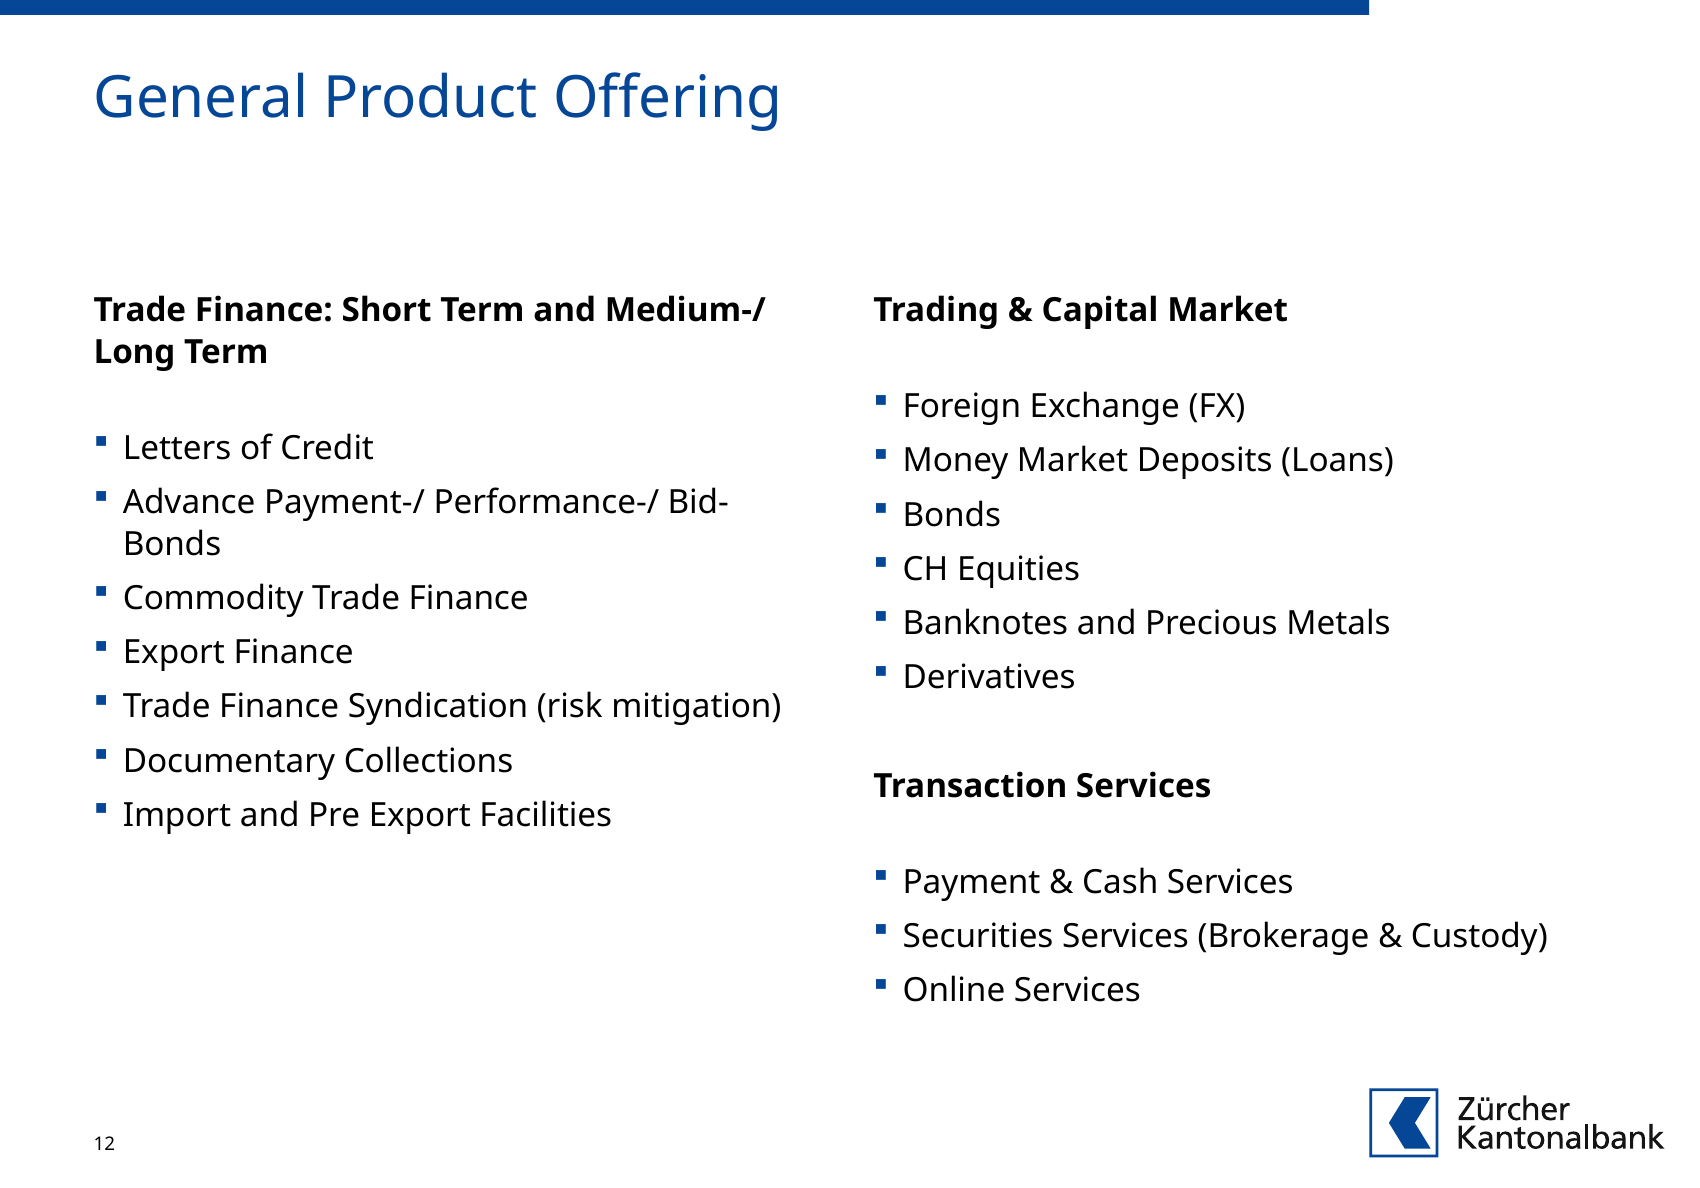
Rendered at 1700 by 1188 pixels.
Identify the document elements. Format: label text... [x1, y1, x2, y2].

slide_number 12 [93, 1125, 153, 1161]
title General Product Offering [93, 62, 1606, 252]
list Trade Finance: Short Term and Medium-/ Long Term Letters of Credit Advance Payment-/ Performance-/ Bid-Bonds Commodity Trade Finance Export Finance Trade Finance Syndication (risk mitigation) Documentary Collections Import and Pre Export Facilities [93, 286, 826, 1031]
list Trading & Capital Market Foreign Exchange (FX) Money Market Deposits (Loans) Bonds CH Equities Banknotes and Precious Metals Derivatives Transaction Services Payment & Cash Services Securities Services (Brokerage & Custody) Online Services [873, 286, 1606, 1031]
